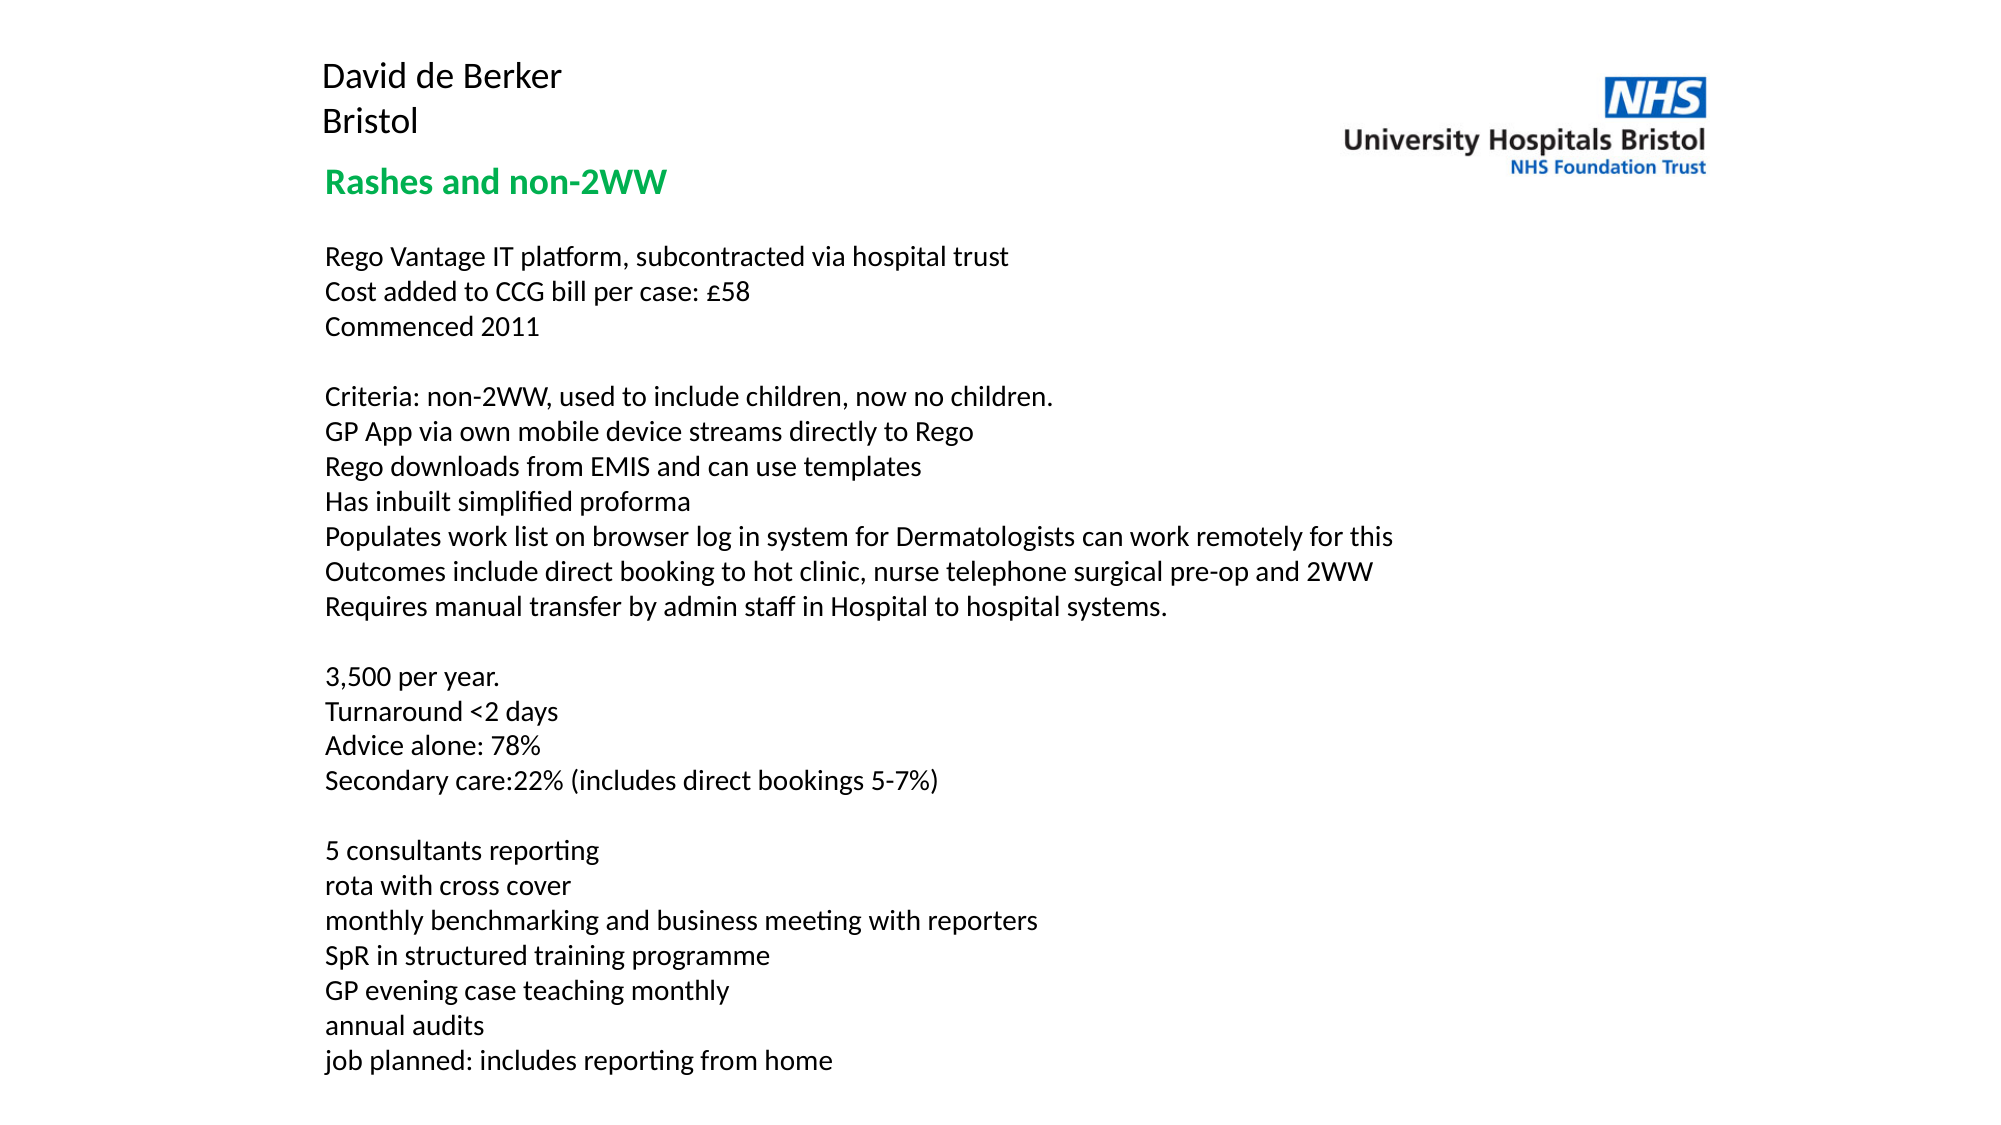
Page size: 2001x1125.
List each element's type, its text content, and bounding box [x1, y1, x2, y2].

picture [1340, 73, 1710, 177]
text_box David de Berker Bristol [307, 43, 578, 149]
text_box Rashes and non-2WW Rego Vantage IT platform, subcontracted via hospital trust Cost added to CCG bill per case: £58 Commenced 2011 Criteria: non-2WW, used to include children, now no children. GP App via own mobile device streams directly to Rego Rego downloads from EMIS and can use templates Has inbuilt simplified proforma Populates work list on browser log in system for Dermatologists can work remotely for this Outcomes include direct booking to hot clinic, nurse telephone surgical pre-op and 2WW Requires manual transfer by admin staff in Hospital to hospital systems. 3,500 per year. Turnaround <2 days Advice alone: 78% Secondary care:22% (includes direct bookings 5-7%) 5 consultants reporting rota with cross cover monthly benchmarking and business meeting with reporters SpR in structured training programme GP evening case teaching monthly annual audits job planned: includes reporting from home [310, 149, 1410, 1125]
